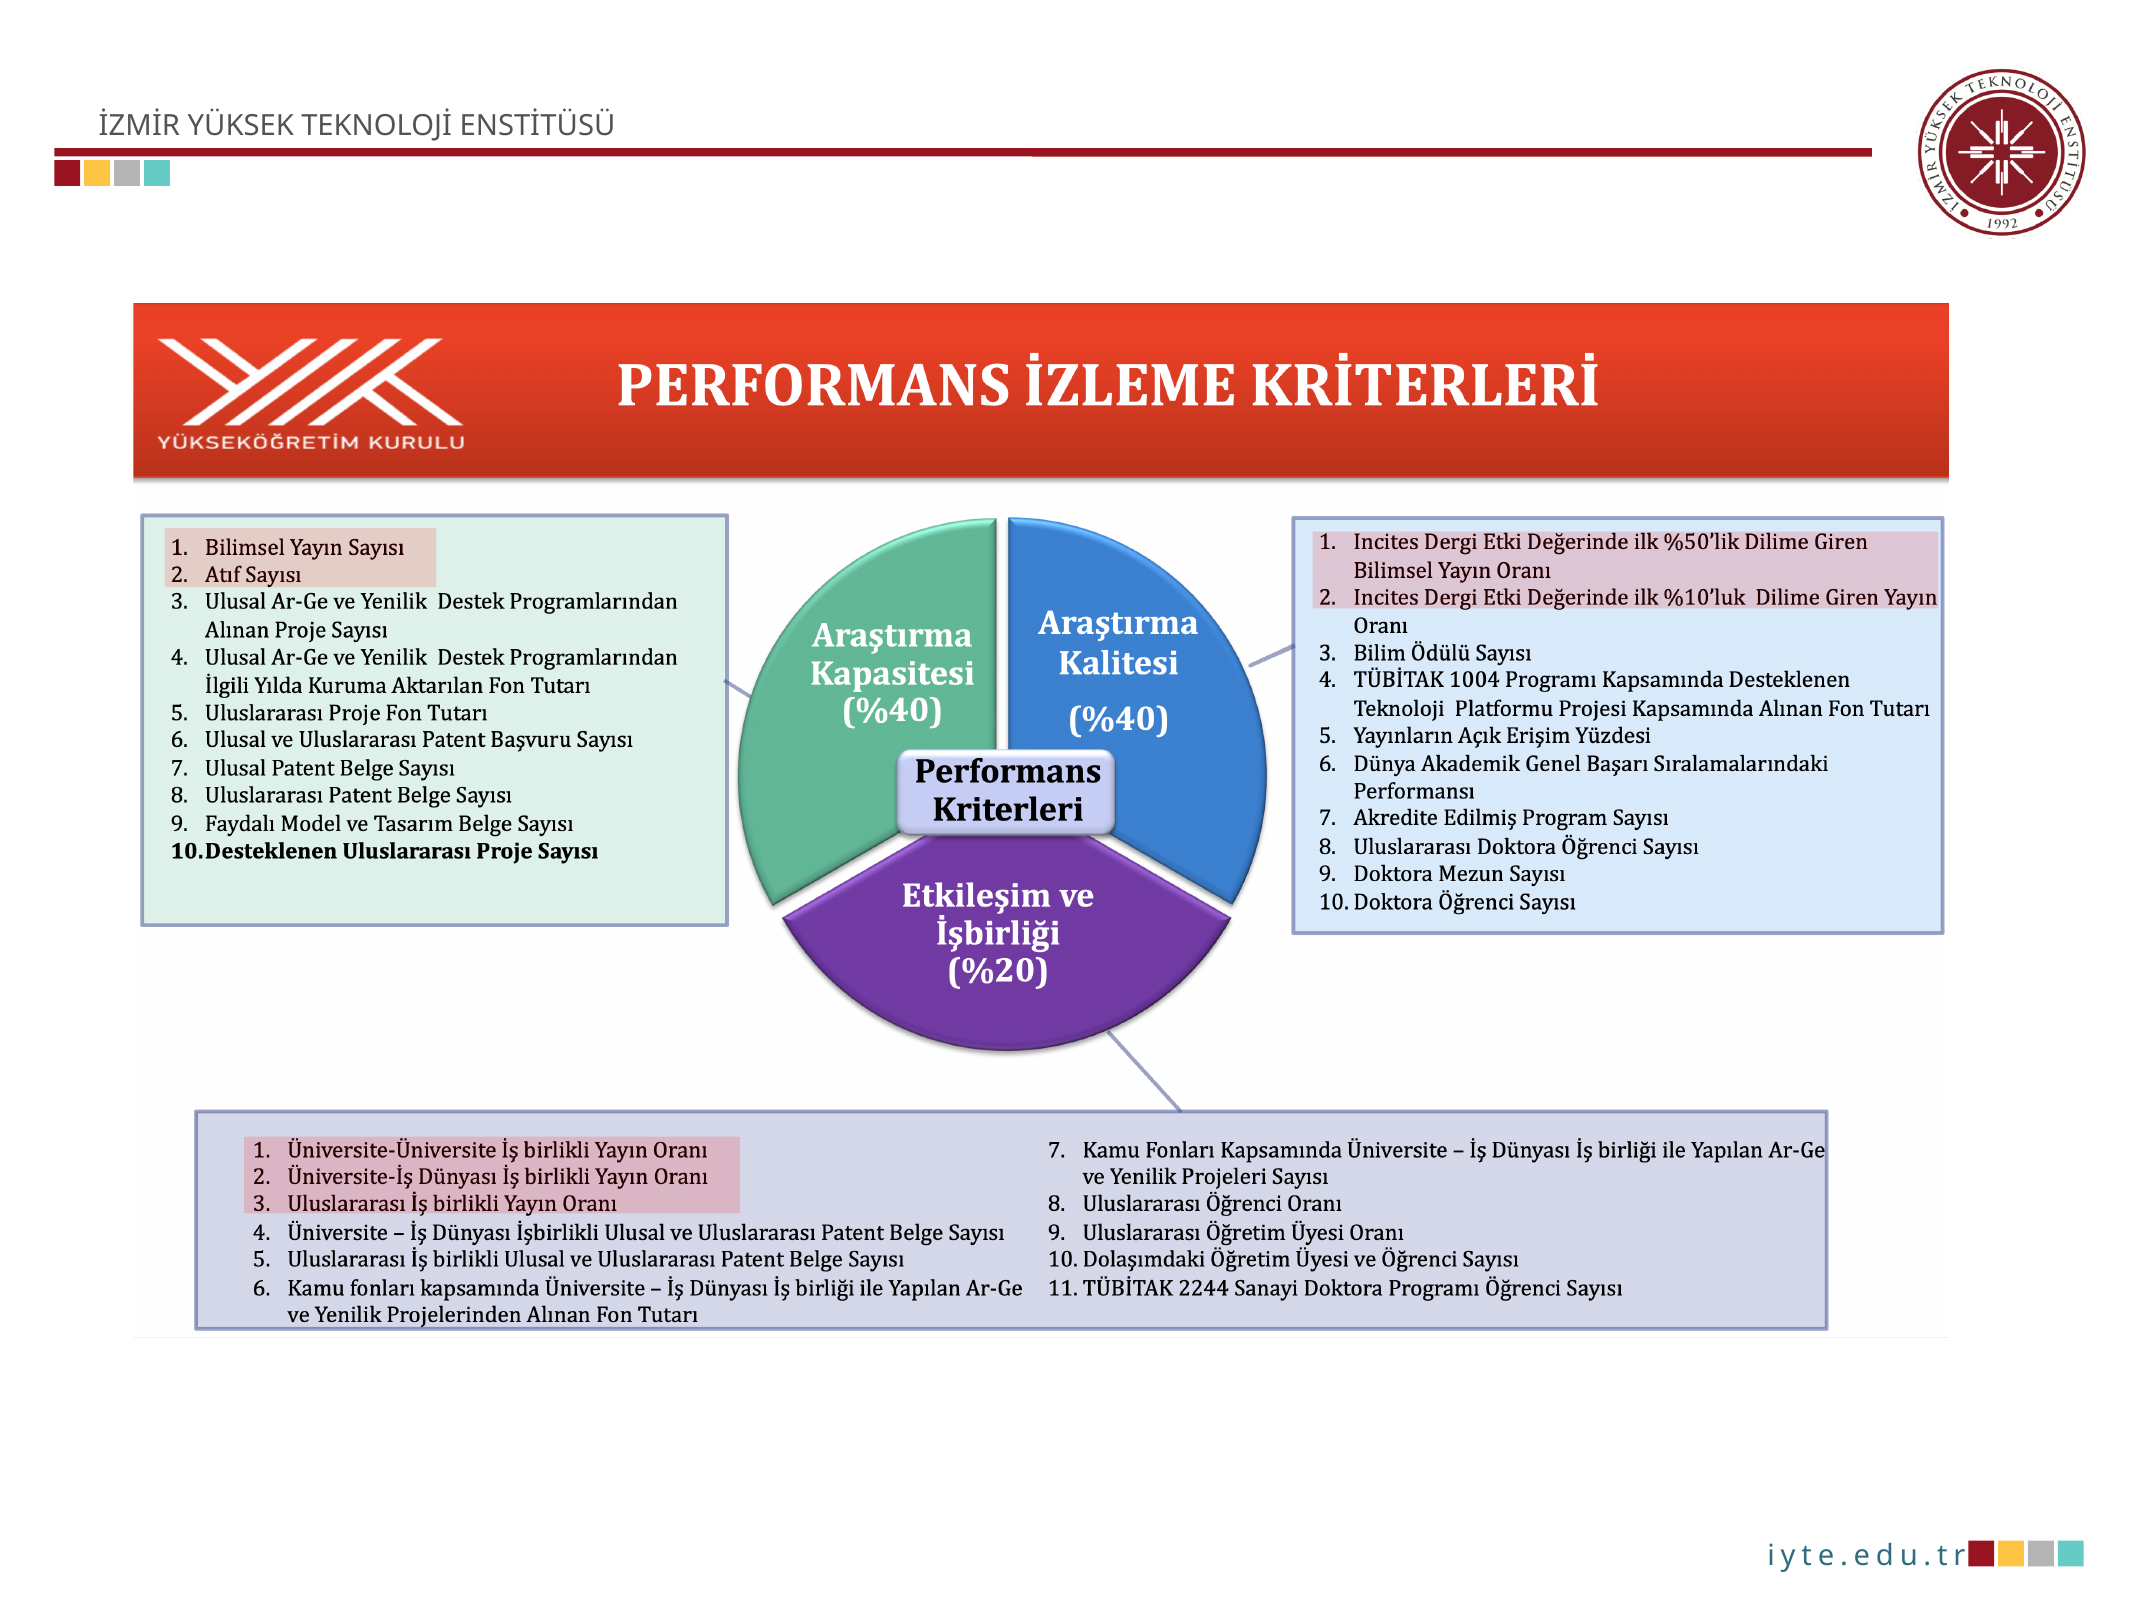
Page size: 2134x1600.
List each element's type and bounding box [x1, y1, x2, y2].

picture [1914, 65, 2089, 239]
picture [133, 303, 1950, 1338]
